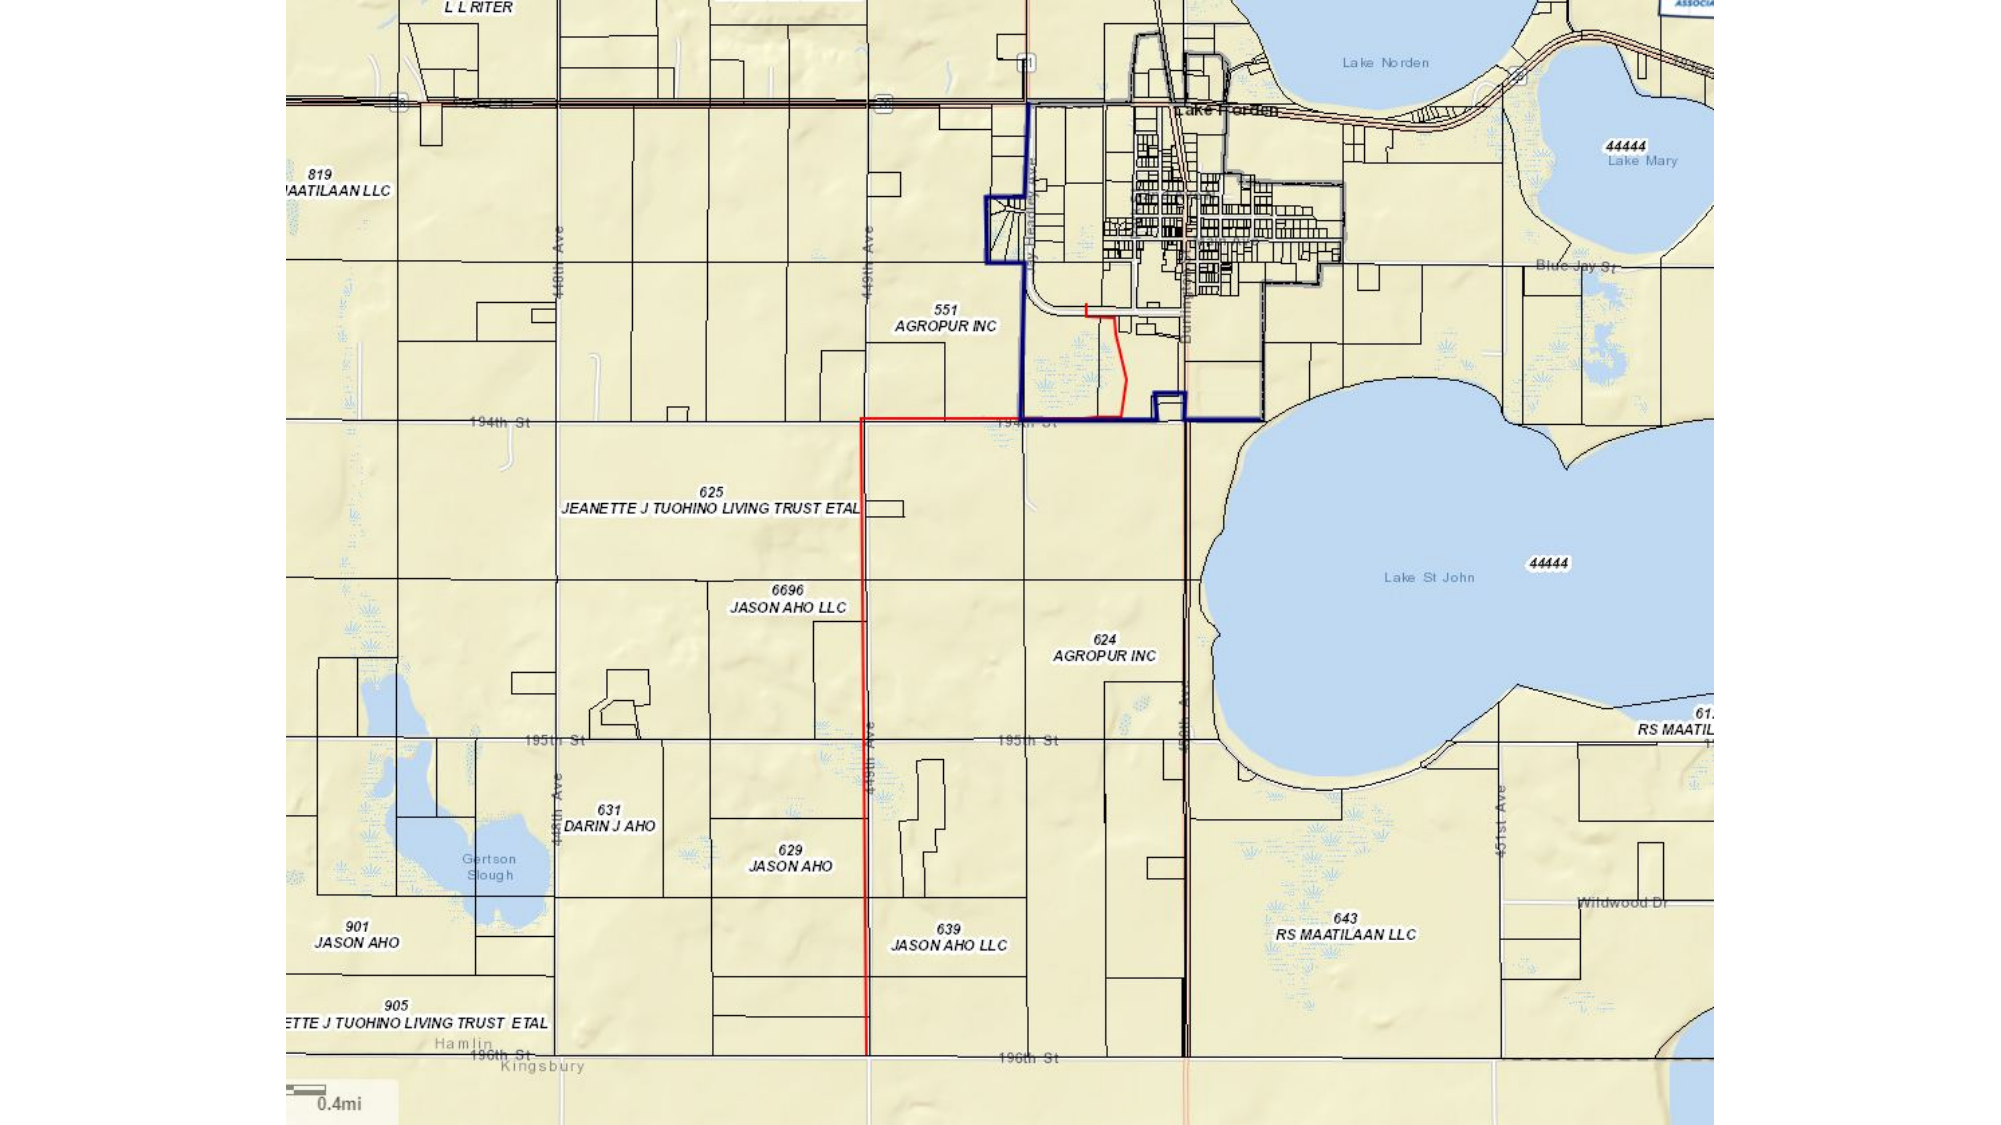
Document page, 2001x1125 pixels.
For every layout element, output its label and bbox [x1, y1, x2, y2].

picture [286, 0, 1714, 1125]
